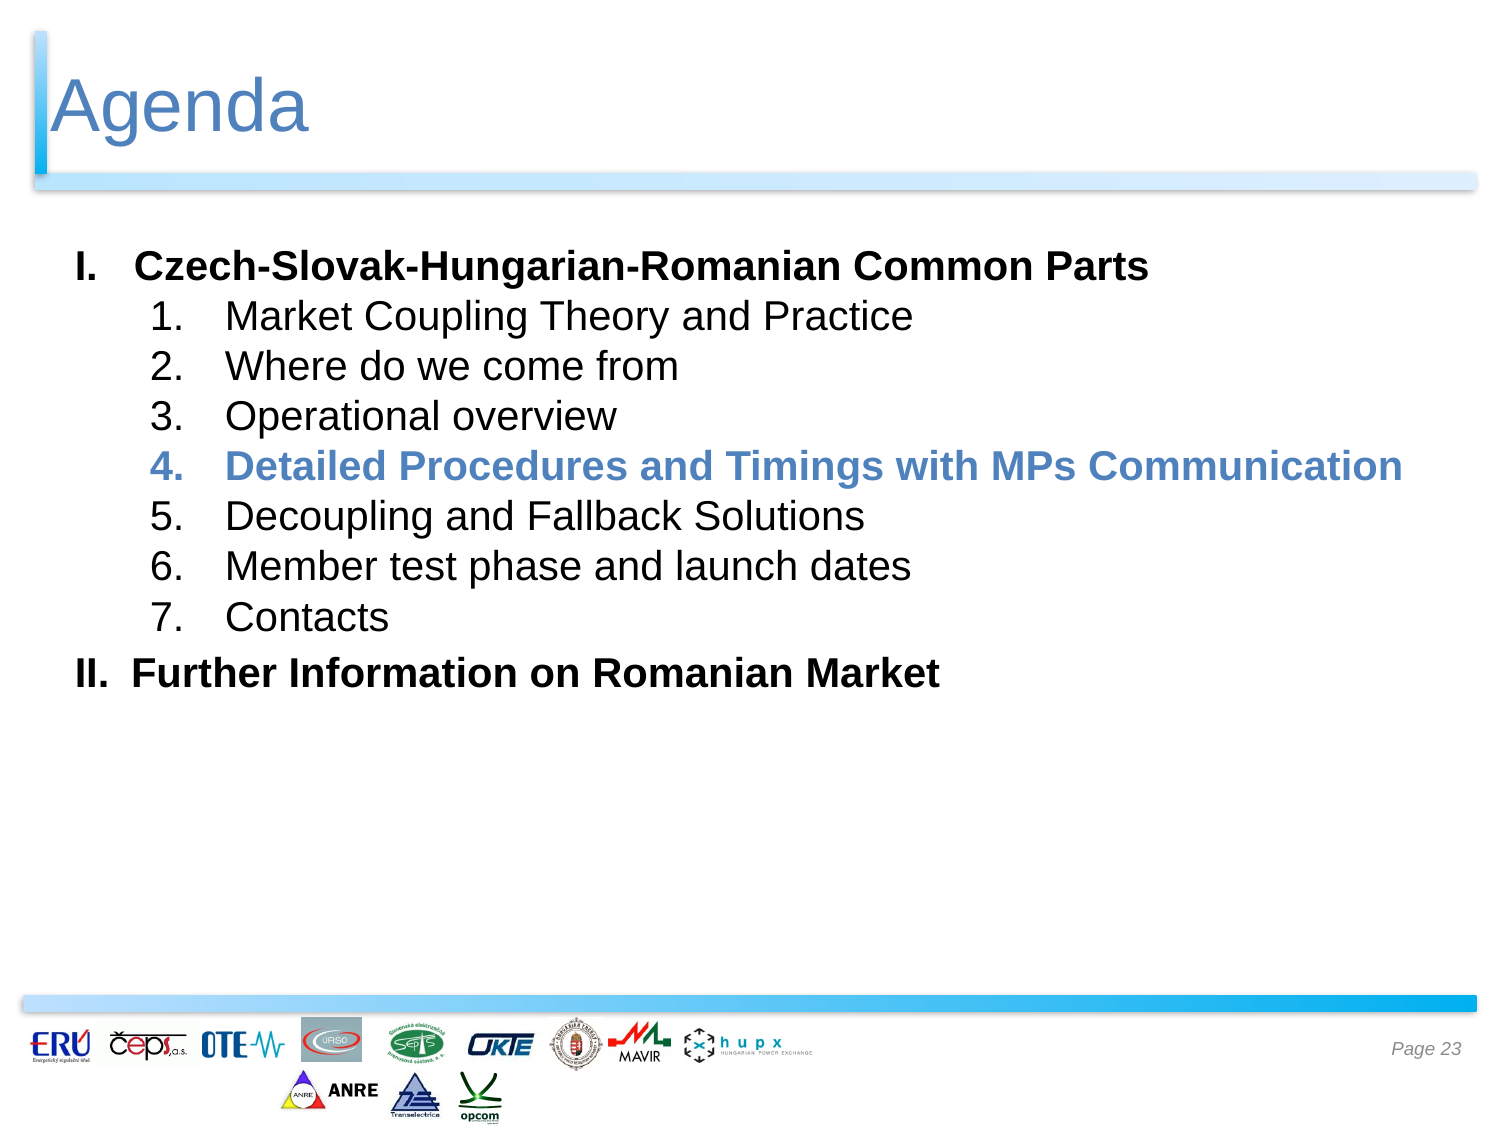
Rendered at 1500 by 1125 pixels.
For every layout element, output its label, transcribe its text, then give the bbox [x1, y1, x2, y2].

picture [608, 1021, 671, 1062]
slide_number Page 23 [1312, 1018, 1477, 1079]
picture [96, 1021, 199, 1068]
picture [549, 1017, 603, 1071]
text_box 3d [649, 996, 653, 1011]
title Agenda [34, 30, 1477, 173]
picture [272, 1017, 452, 1119]
text_box Czech-Slovak-Hungarian-Romanian Common Parts Market Coupling Theory and Practice Where do we come from Operational overview Detailed Procedures and Timings with MPs Communication Decoupling and Fallback Solutions Member test phase and launch dates Contacts Further Information on Romanian Market [44, 230, 1500, 954]
picture [458, 1025, 547, 1064]
picture [202, 1031, 285, 1058]
picture [682, 1026, 816, 1066]
picture [29, 1029, 92, 1064]
picture [458, 1071, 502, 1125]
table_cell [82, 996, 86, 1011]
